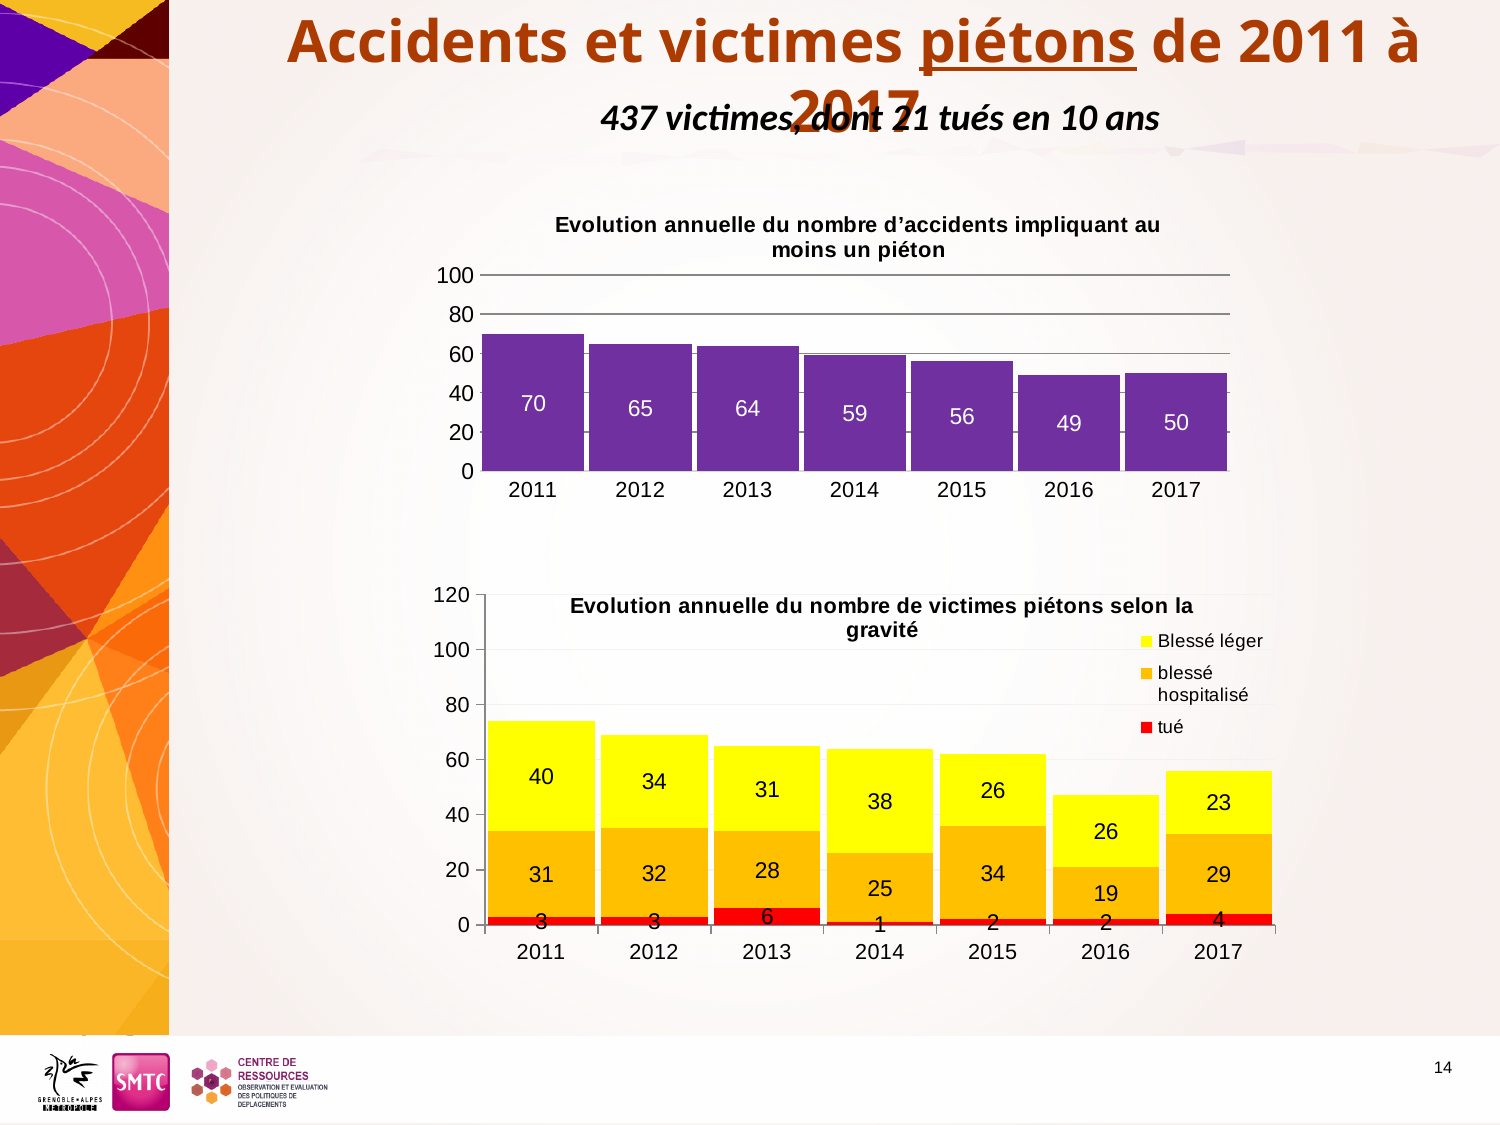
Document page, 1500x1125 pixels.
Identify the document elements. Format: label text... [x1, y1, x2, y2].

chart [419, 177, 1247, 509]
slide_number 14 [1386, 1049, 1500, 1125]
text_box 437 victimes, dont 21 tués en 10 ans [585, 85, 1176, 146]
chart [432, 564, 1277, 965]
picture [0, 0, 1500, 1125]
text_box Accidents et victimes piétons de 2011 à 2017 [226, 3, 1483, 104]
